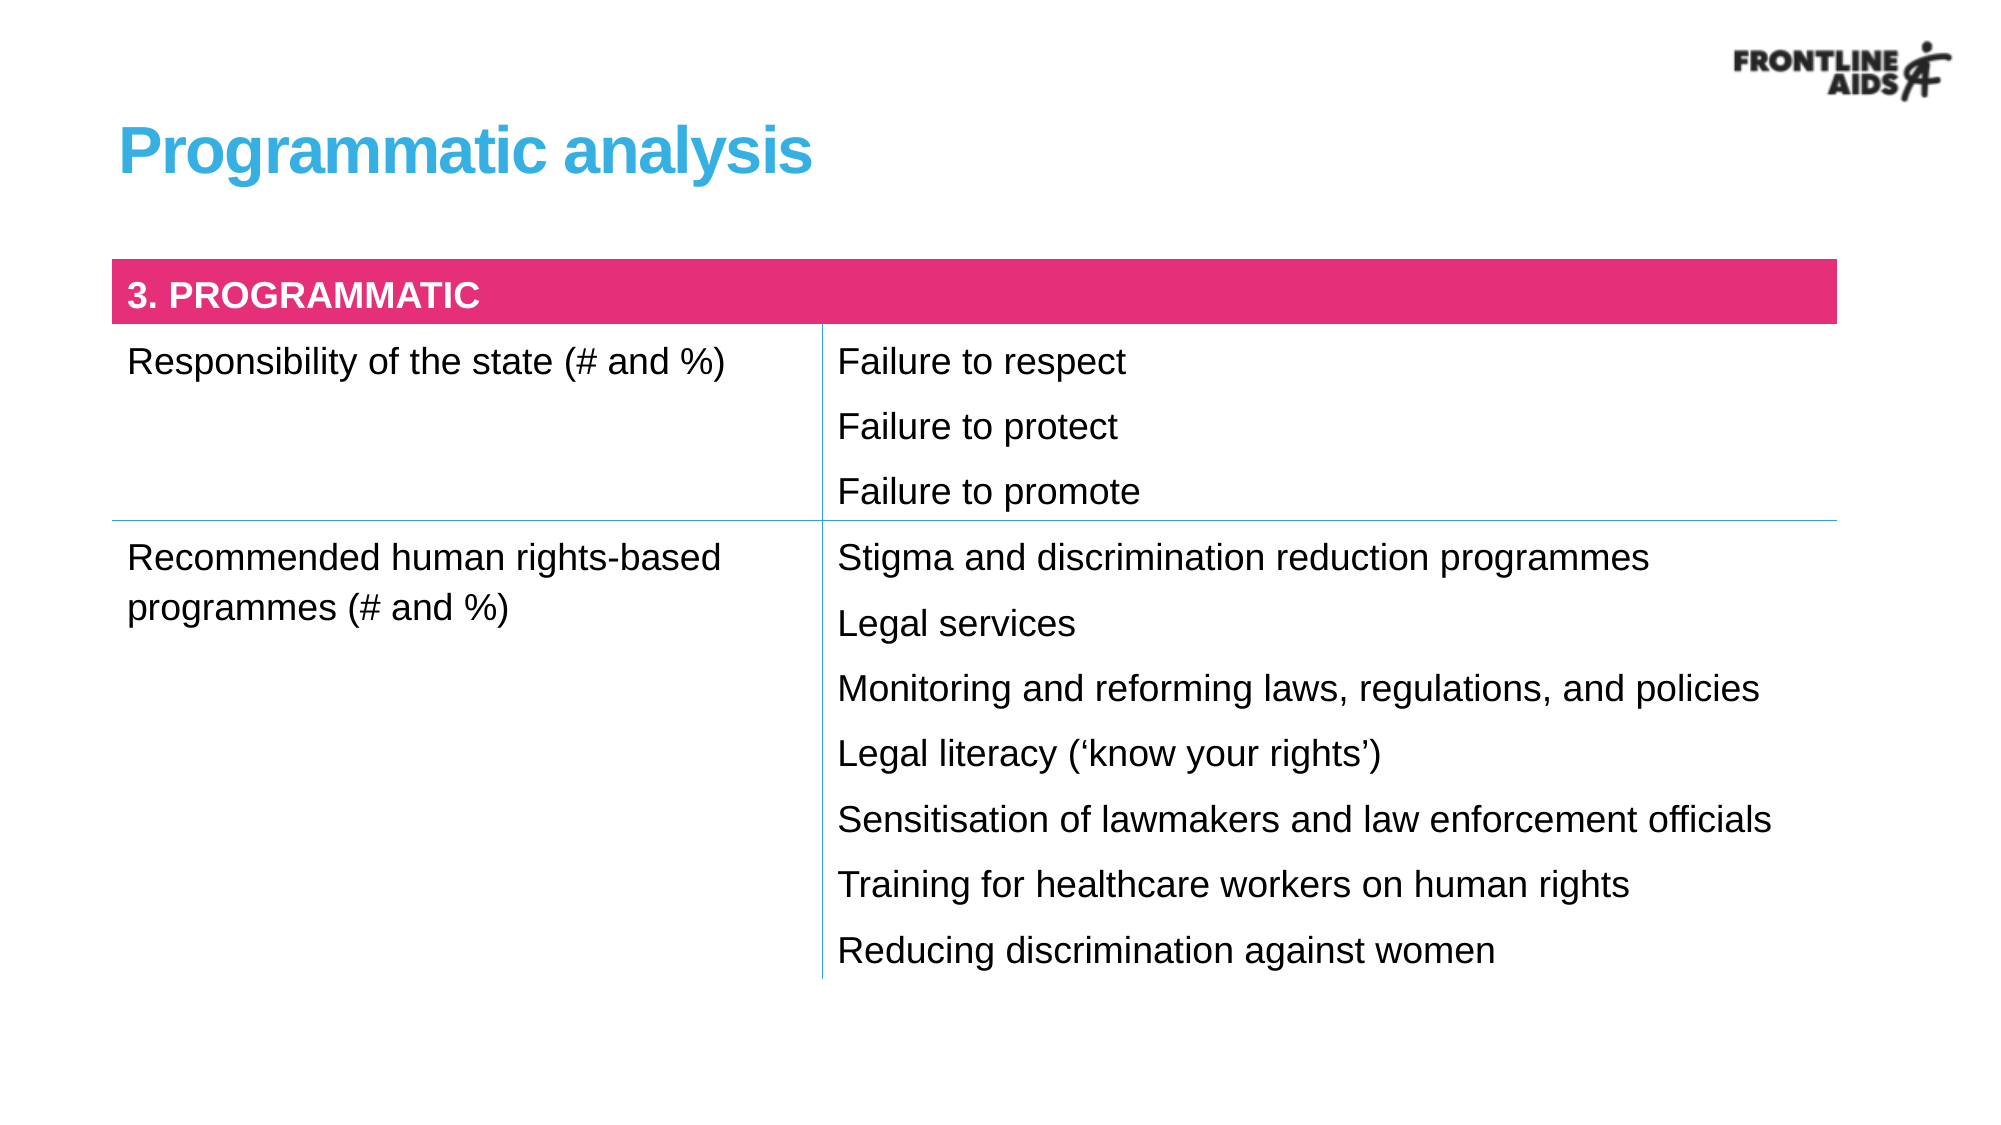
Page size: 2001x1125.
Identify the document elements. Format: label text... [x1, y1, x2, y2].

table_cell Reducing discrimination against women [823, 913, 1837, 979]
table_cell Legal services [823, 586, 1837, 651]
table_header 3. PROGRAMMATIC [112, 259, 1837, 324]
title Programmatic analysis [118, 108, 1427, 259]
table_cell Legal literacy (‘know your rights’) [823, 717, 1837, 782]
table_cell Monitoring and reforming laws, regulations, and policies [823, 651, 1837, 717]
table_cell Stigma and discrimination reduction programmes [823, 521, 1837, 586]
table_cell Failure to promote [823, 455, 1837, 520]
table_cell Sensitisation of lawmakers and law enforcement officials [823, 782, 1837, 848]
table_cell Failure to protect [823, 390, 1837, 455]
table_cell Recommended human rights-based programmes (# and %) [112, 521, 822, 979]
table_cell Responsibility of the state (# and %) [112, 324, 822, 520]
table_cell Failure to respect [823, 324, 1837, 390]
table_cell Training for healthcare workers on human rights [823, 848, 1837, 913]
